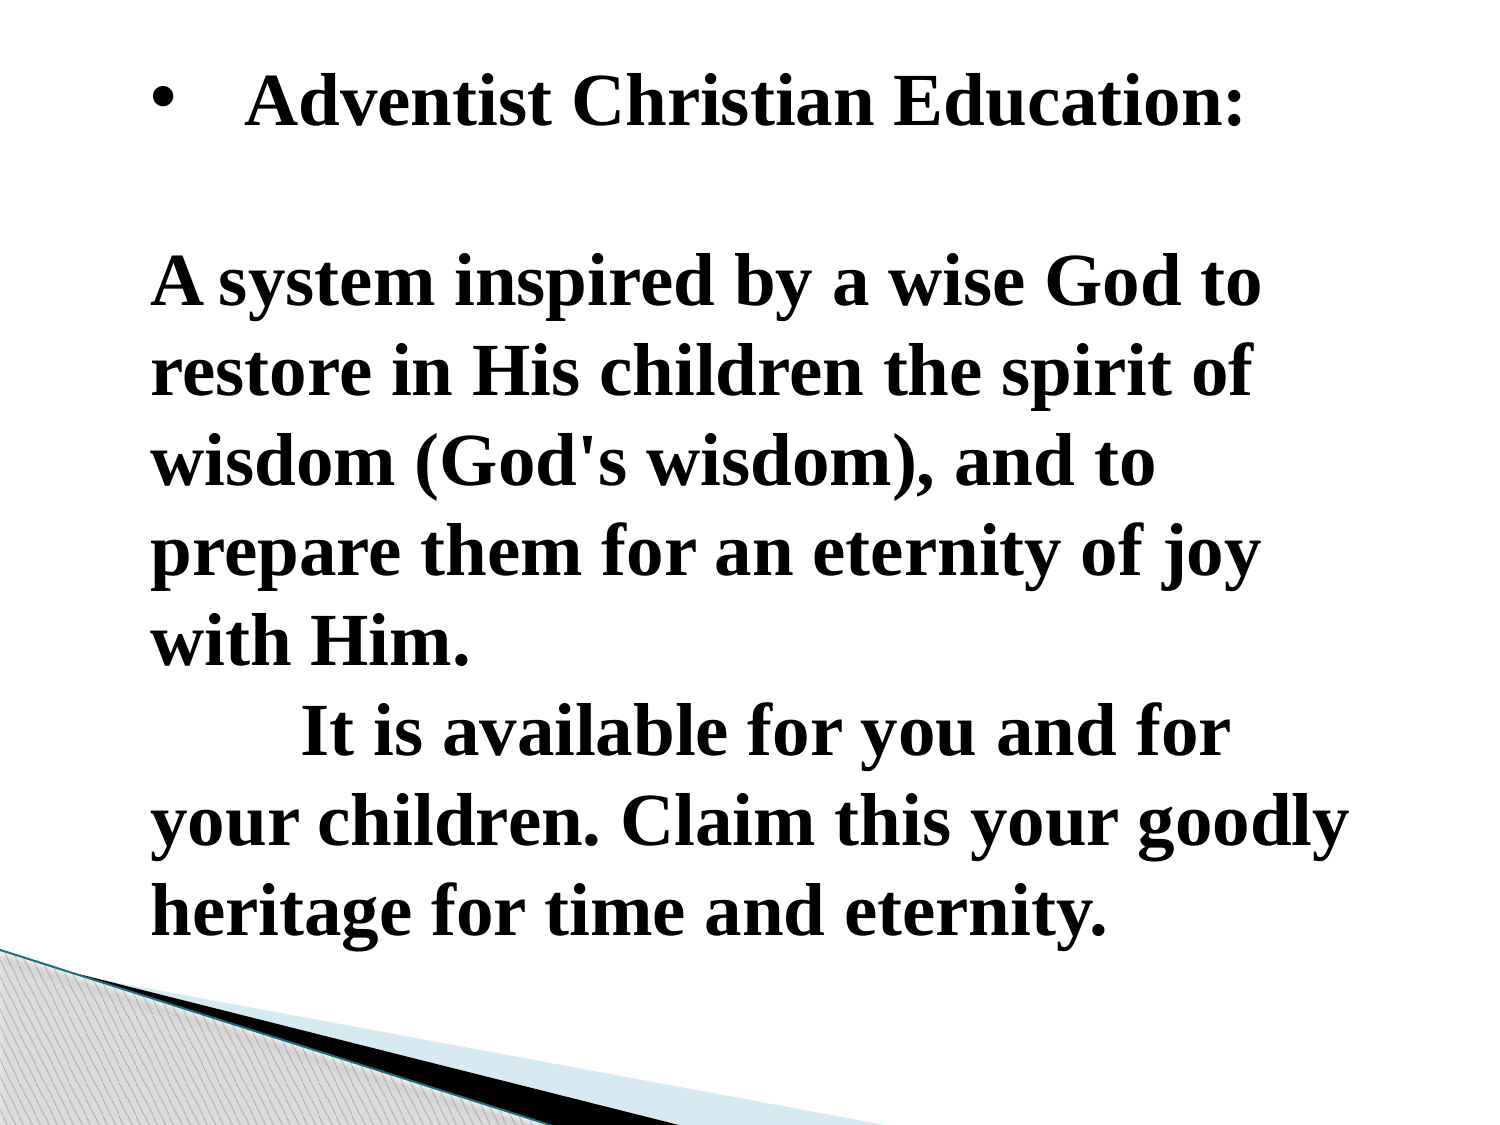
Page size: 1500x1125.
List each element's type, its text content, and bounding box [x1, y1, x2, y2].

text_box Adventist Christian Education: A system inspired by a wise God to restore in His children the spirit of wisdom (God's wisdom), and to prepare them for an eternity of joy with Him. It is available for you and for your children. Claim this your goodly heritage for time and eternity. [135, 42, 1376, 958]
